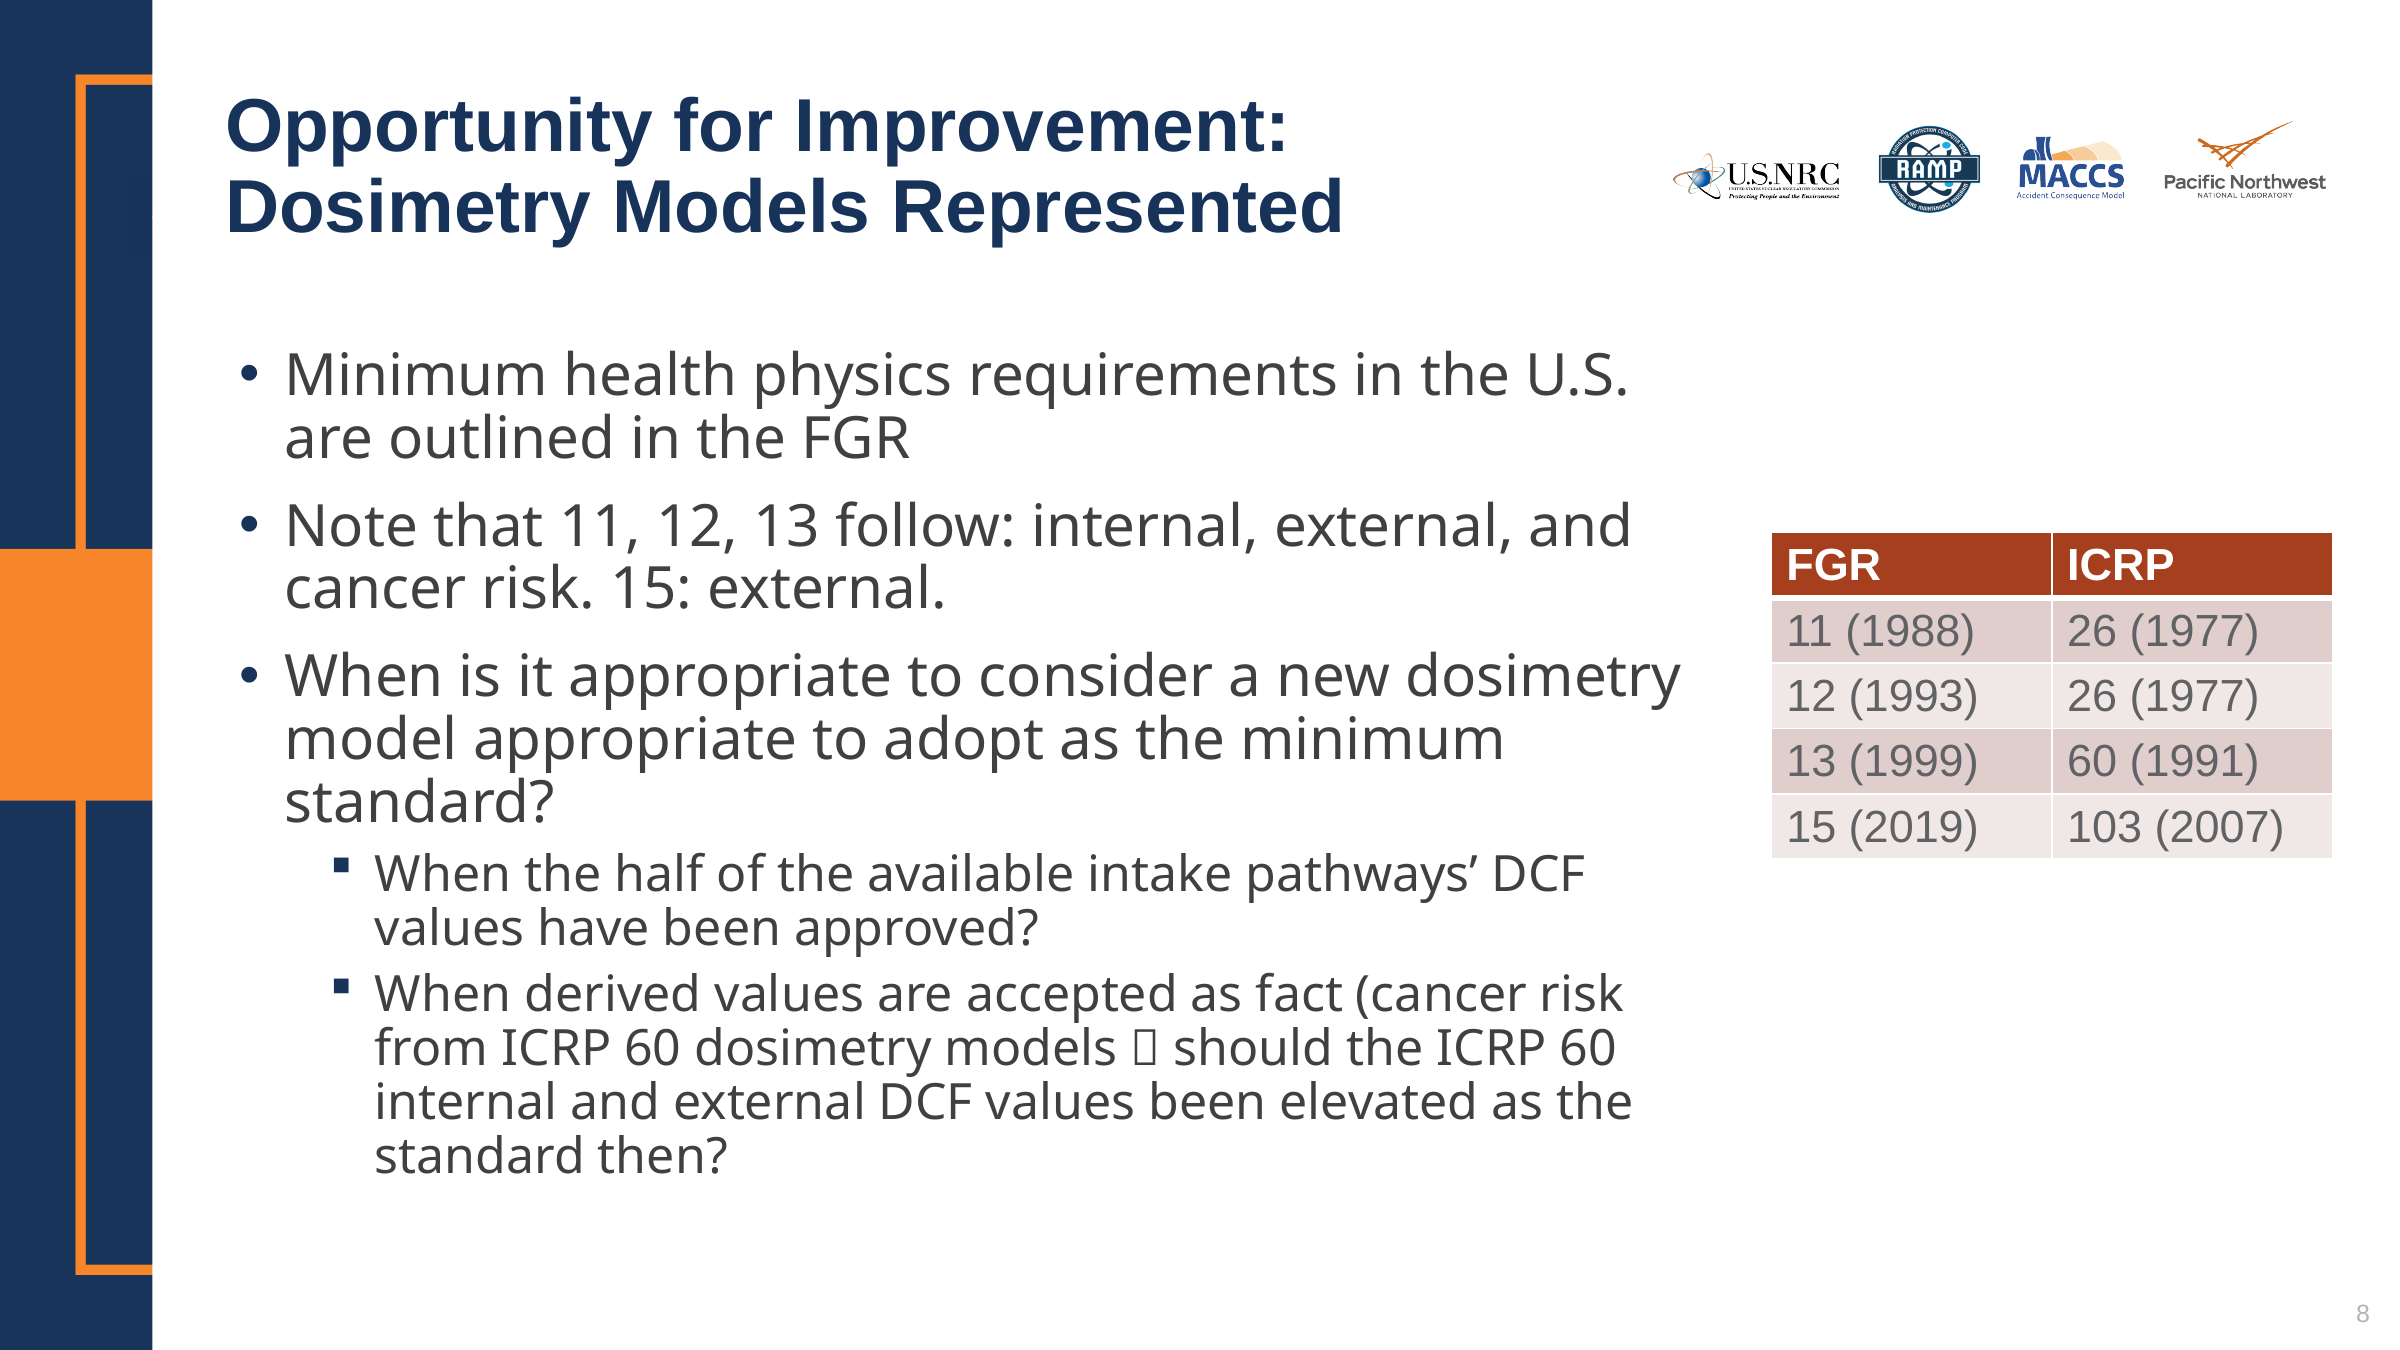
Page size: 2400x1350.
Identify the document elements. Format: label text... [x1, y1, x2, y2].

slide_number 8 [2295, 1275, 2370, 1350]
table_header ICRP [2053, 533, 2332, 595]
table_cell 60 (1991) [2053, 729, 2332, 793]
table_cell 103 (2007) [2053, 795, 2332, 858]
table_cell 12 (1993) [1772, 664, 2051, 728]
table_cell 13 (1999) [1772, 729, 2051, 793]
table_header FGR [1772, 533, 2051, 595]
table_cell 26 (1977) [2053, 601, 2332, 662]
table_cell 26 (1977) [2053, 664, 2332, 728]
picture [1673, 121, 2326, 213]
table_cell 15 (2019) [1772, 795, 2051, 858]
table_cell 11 (1988) [1772, 601, 2051, 662]
picture [0, 0, 152, 1350]
text_box ​Minimum health physics requirements in the U.S. are outlined in the FGR Note that 11, 12, 13 follow: internal, external, and cancer risk. 15: external. When is it appropriate to consider a new dosimetry model appropriate to adopt as the minimum standard? When the half of the available intake pathways’ DCF values have been approved? When derived values are accepted as fact (cancer risk from ICRP 60 dosimetry models  should the ICRP 60 internal and external DCF values been elevated as the standard then? [225, 337, 1719, 1238]
title Opportunity for Improvement: Dosimetry Models Represented [225, 112, 1629, 256]
